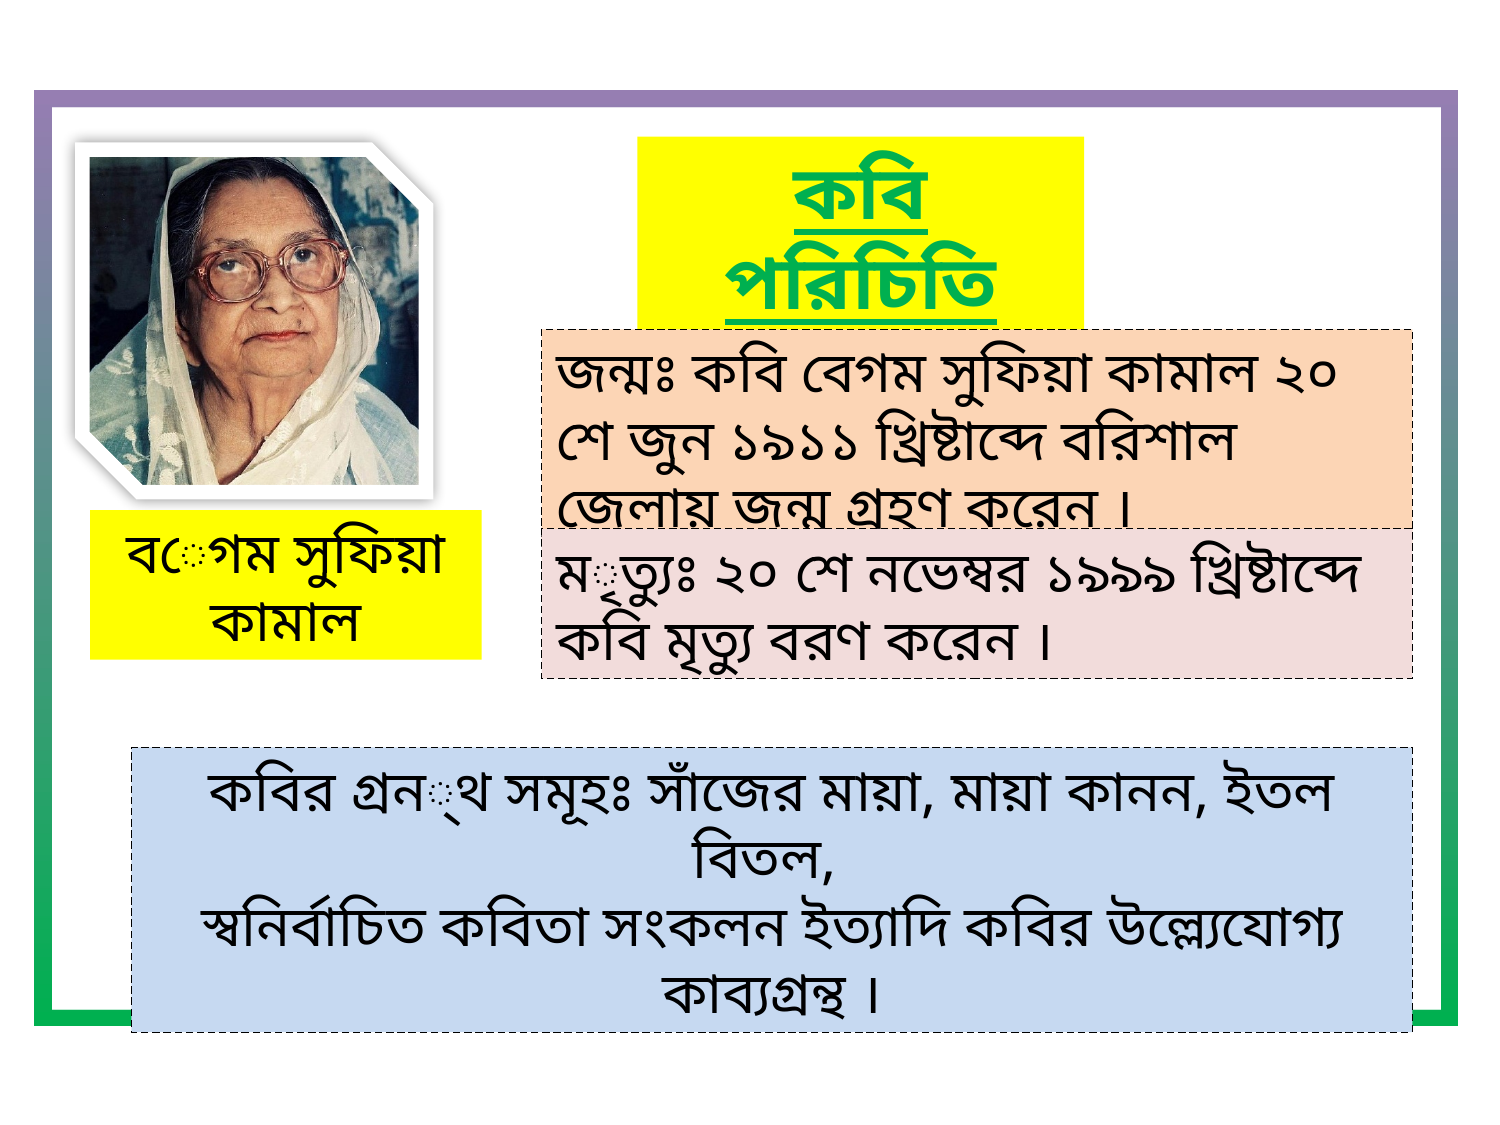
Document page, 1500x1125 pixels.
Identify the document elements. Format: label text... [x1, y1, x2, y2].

text_box কবি পরিচিতি [637, 136, 1085, 329]
text_box বেগম সুফিয়া কামাল [90, 510, 482, 660]
text_box কবির গ্রন্থ সমূহঃ সাঁজের মায়া, মায়া কানন, ইতল বিতল, স্বনির্বাচিত কবিতা সংকলন ইত্যাদি কবির উল্ল্যেযোগ্য কাব্যগ্রন্থ । [131, 747, 1413, 1033]
picture [82, 149, 427, 493]
text_box জন্মঃ কবি বেগম সুফিয়া কামাল ২০ শে জুন ১৯১১ খ্রিষ্টাব্দে বরিশাল জেলায় জন্ম গ্রহণ করেন । [541, 329, 1413, 528]
text_box মৃত্যুঃ ২০ শে নভেম্বর ১৯৯৯ খ্রিষ্টাব্দে কবি মৃত্যু বরণ করেন । [541, 528, 1413, 679]
text_box [34, 90, 1458, 1026]
